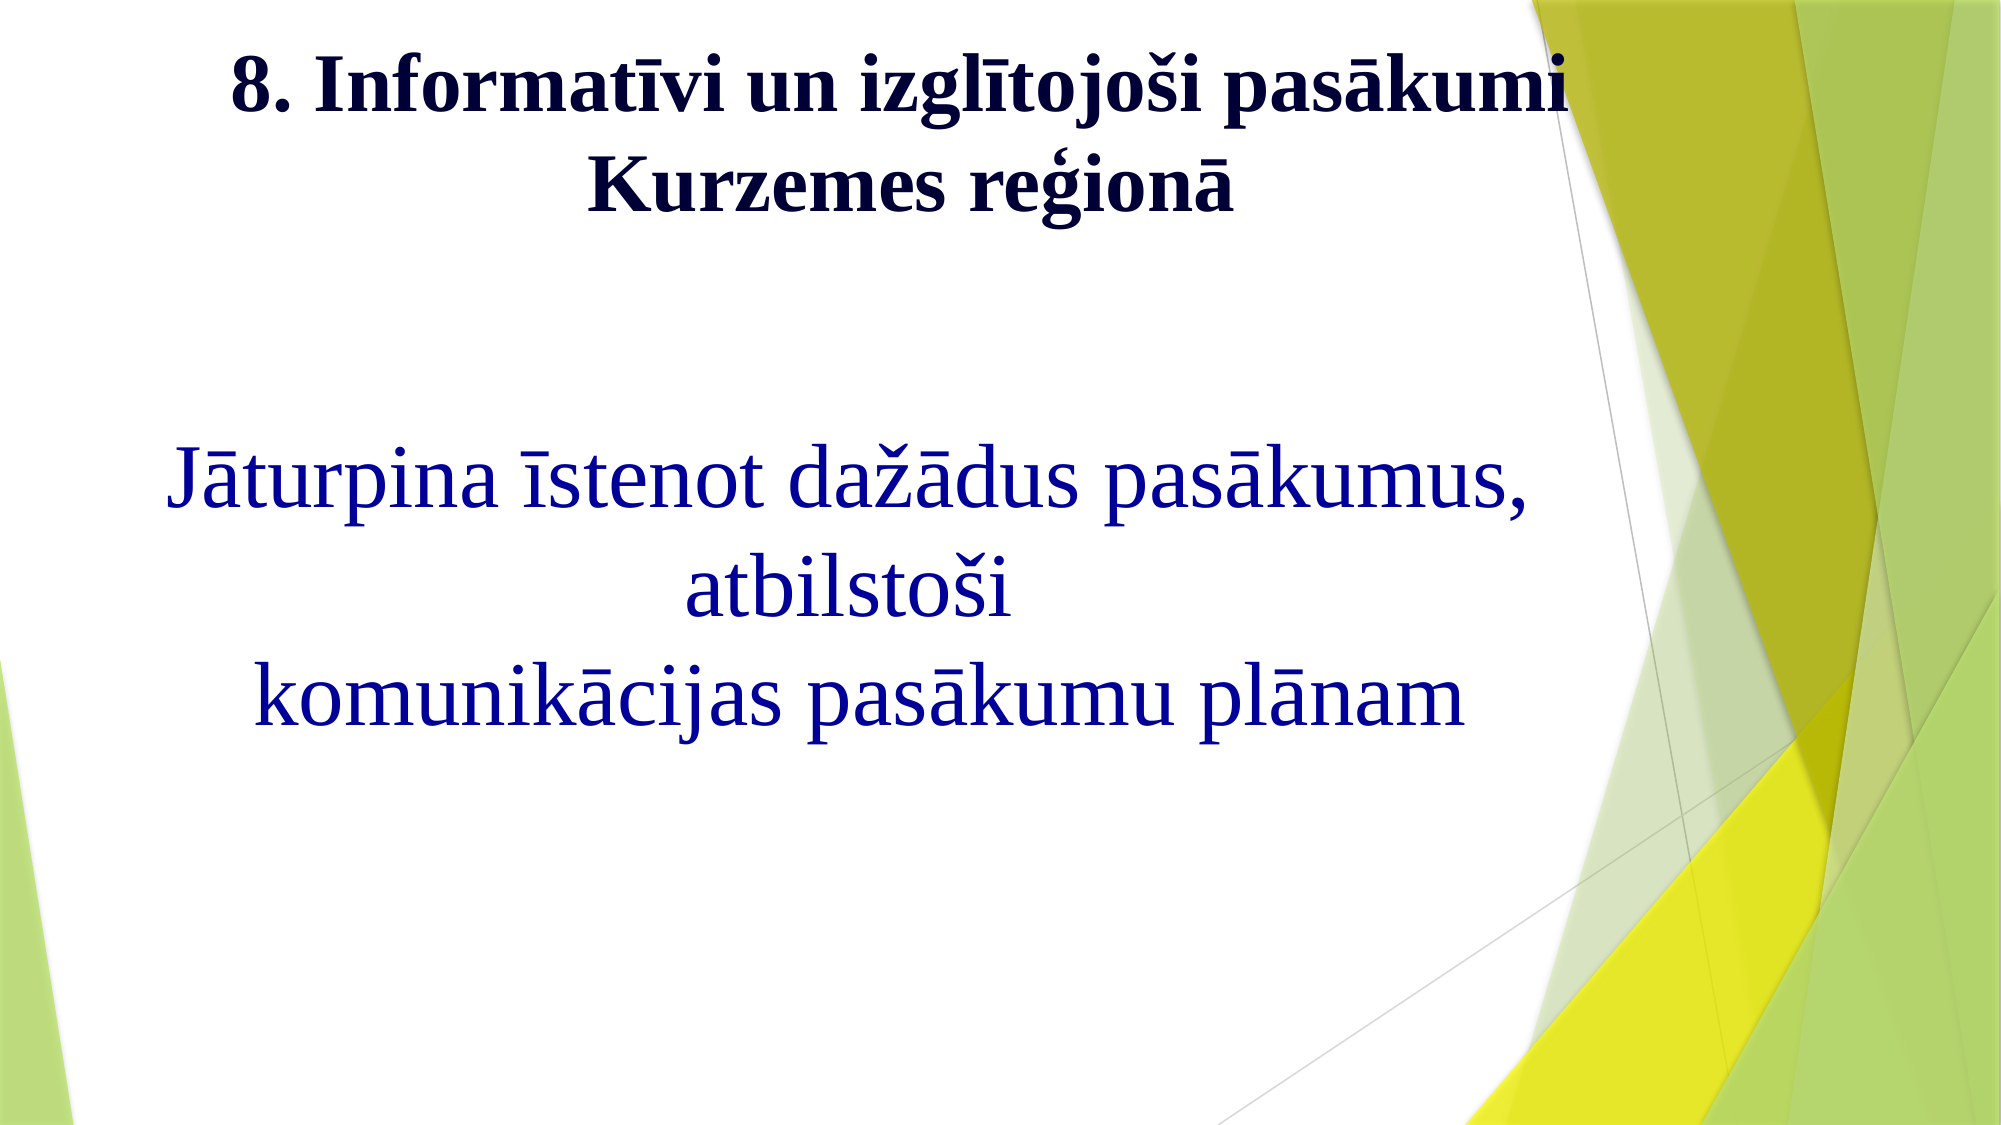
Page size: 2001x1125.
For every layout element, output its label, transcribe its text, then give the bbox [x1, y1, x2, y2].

title 8. Informatīvi un izglītojoši pasākumi Kurzemes reģionā [31, 36, 1792, 220]
list Jāturpina īstenot dažādus pasākumus, atbilstoši komunikācijas pasākumu plānam [102, 408, 1591, 823]
